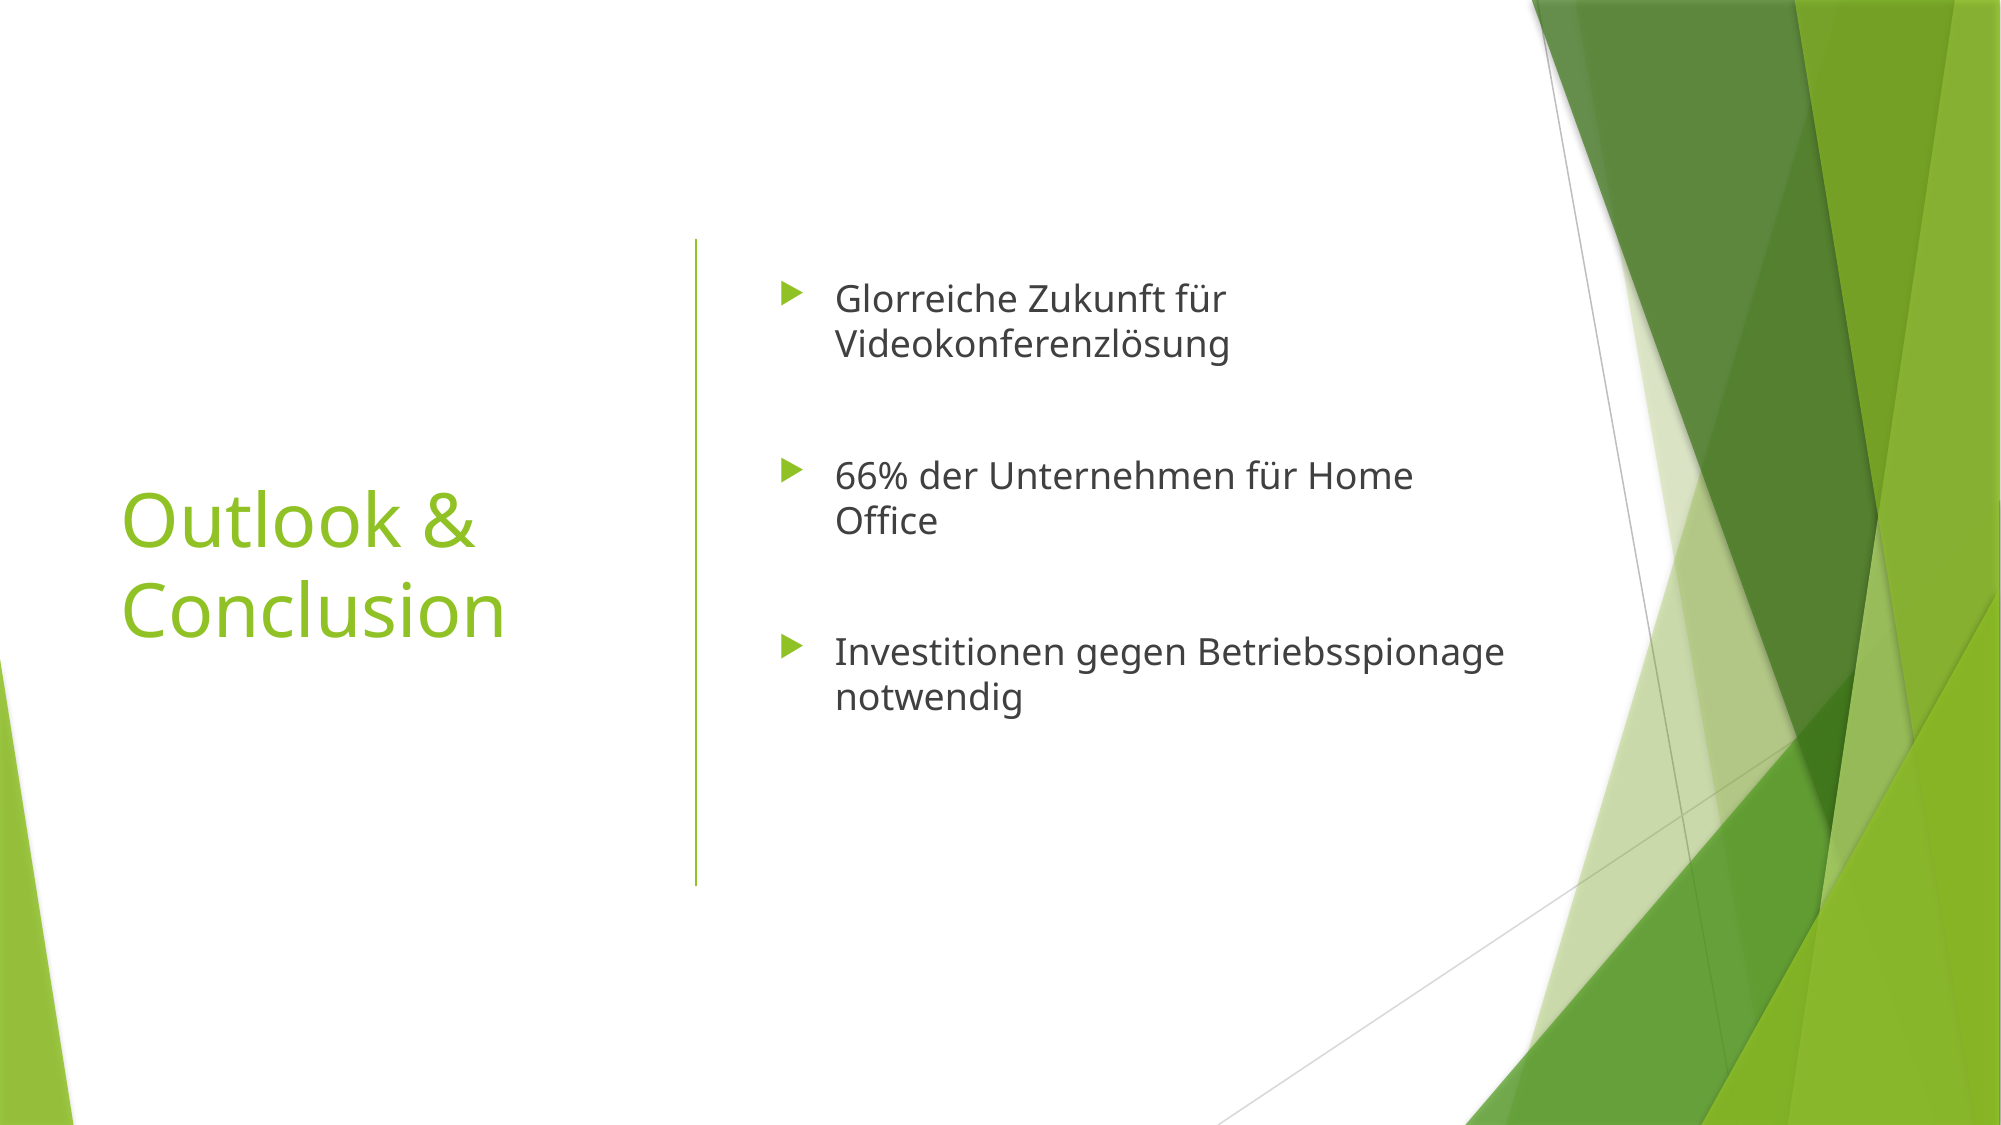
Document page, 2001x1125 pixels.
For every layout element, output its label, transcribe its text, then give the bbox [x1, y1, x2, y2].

title Outlook & Conclusion [105, 133, 658, 991]
list Glorreiche Zukunft für Videokonferenzlösung 66% der Unternehmen für Home Office Investitionen gegen Betriebsspionage notwendig [763, 133, 1522, 991]
